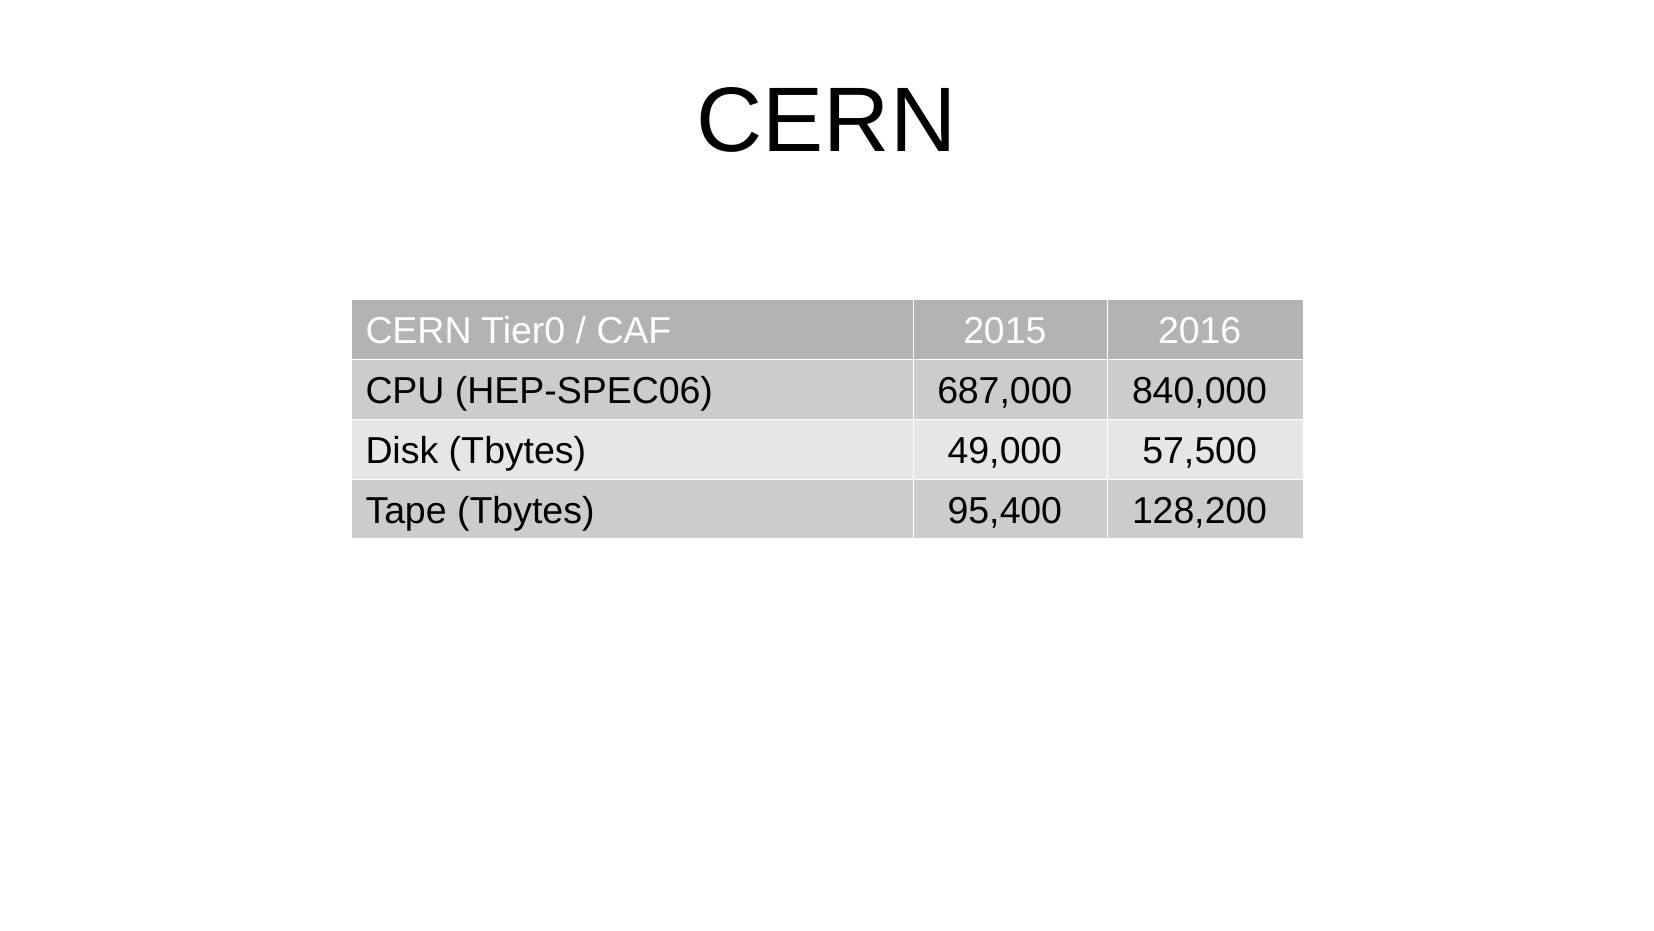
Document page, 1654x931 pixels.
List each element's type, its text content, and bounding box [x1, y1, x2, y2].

table_header 2016 [1108, 300, 1303, 359]
table_cell 128,200 [1108, 480, 1303, 538]
table_cell 95,400 [914, 480, 1107, 538]
table_cell Tape (Tbytes) [352, 480, 913, 538]
table_cell 840,000 [1108, 360, 1303, 419]
text_box CERN [82, 37, 1571, 193]
table_cell Disk (Tbytes) [352, 420, 913, 479]
table_cell 57,500 [1108, 420, 1303, 479]
table_header CERN Tier0 / CAF [352, 300, 913, 359]
table_cell 49,000 [914, 420, 1107, 479]
table_cell CPU (HEP-SPEC06) [352, 360, 913, 419]
table_header 2015 [914, 300, 1107, 359]
table_cell 687,000 [914, 360, 1107, 419]
